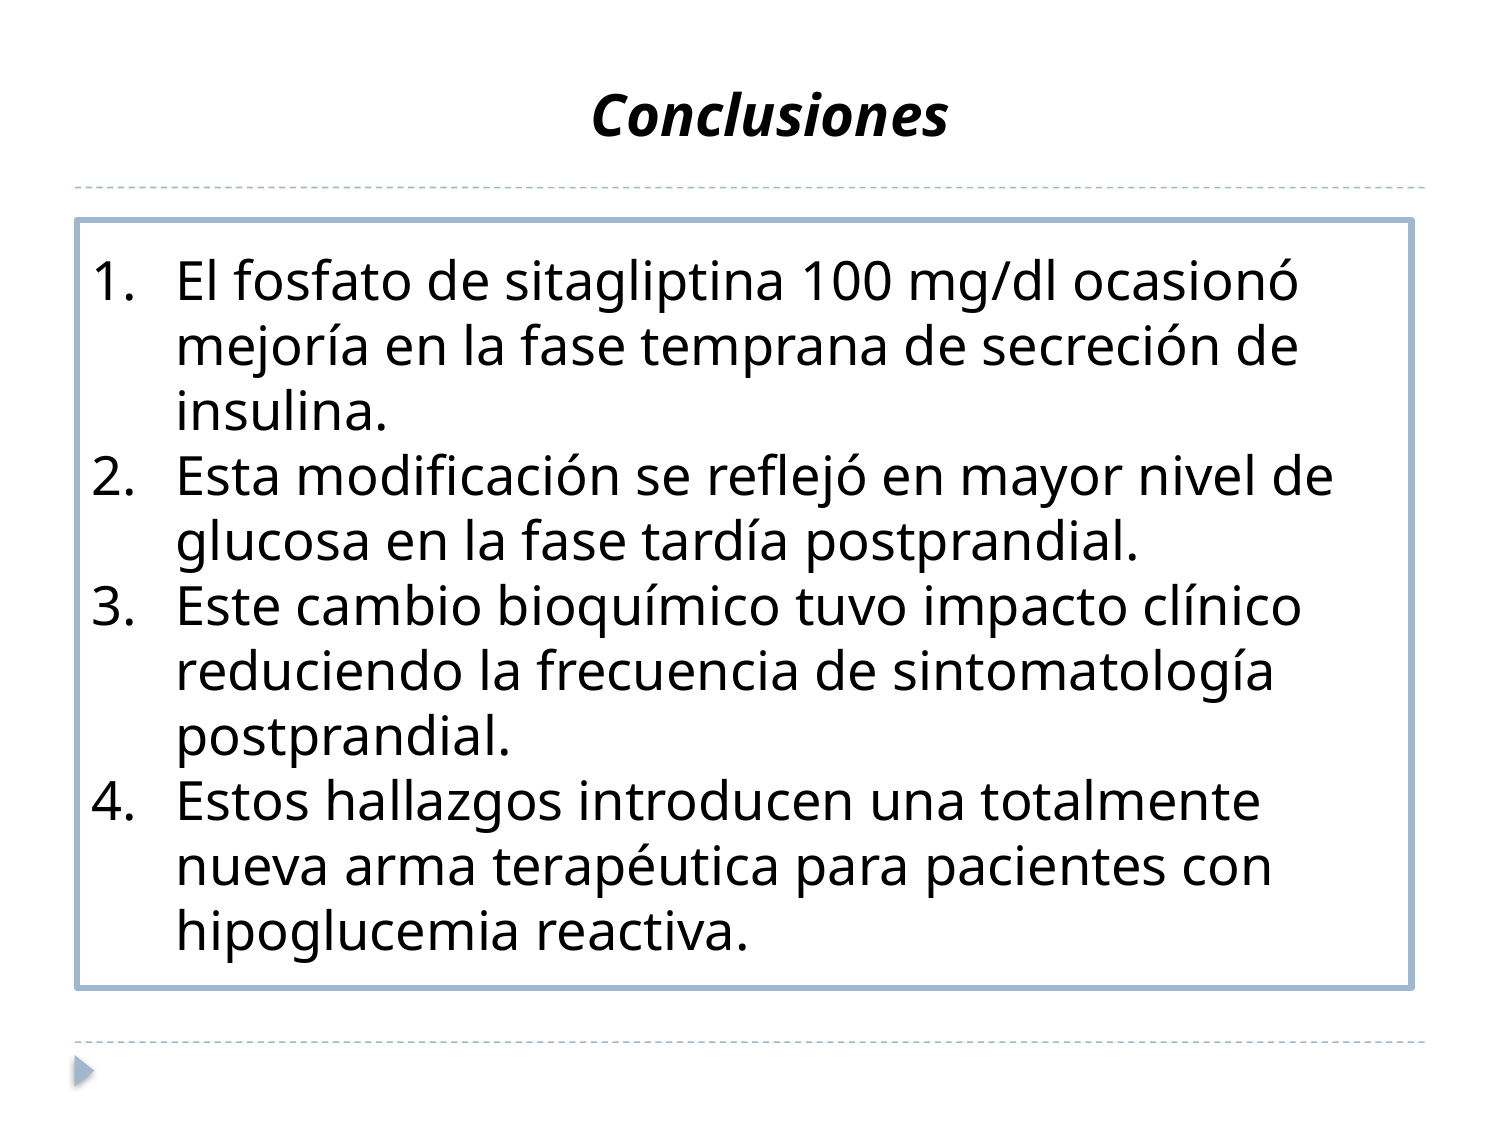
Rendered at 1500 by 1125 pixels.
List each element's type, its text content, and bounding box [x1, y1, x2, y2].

text_box Conclusiones [117, 70, 1424, 156]
text_box El fosfato de sitagliptina 100 mg/dl ocasionó mejoría en la fase temprana de secreción de insulina. Esta modificación se reflejó en mayor nivel de glucosa en la fase tardía postprandial. Este cambio bioquímico tuvo impacto clínico reduciendo la frecuencia de sintomatología postprandial. Estos hallazgos introducen una totalmente nueva arma terapéutica para pacientes con hipoglucemia reactiva. [75, 218, 1413, 989]
